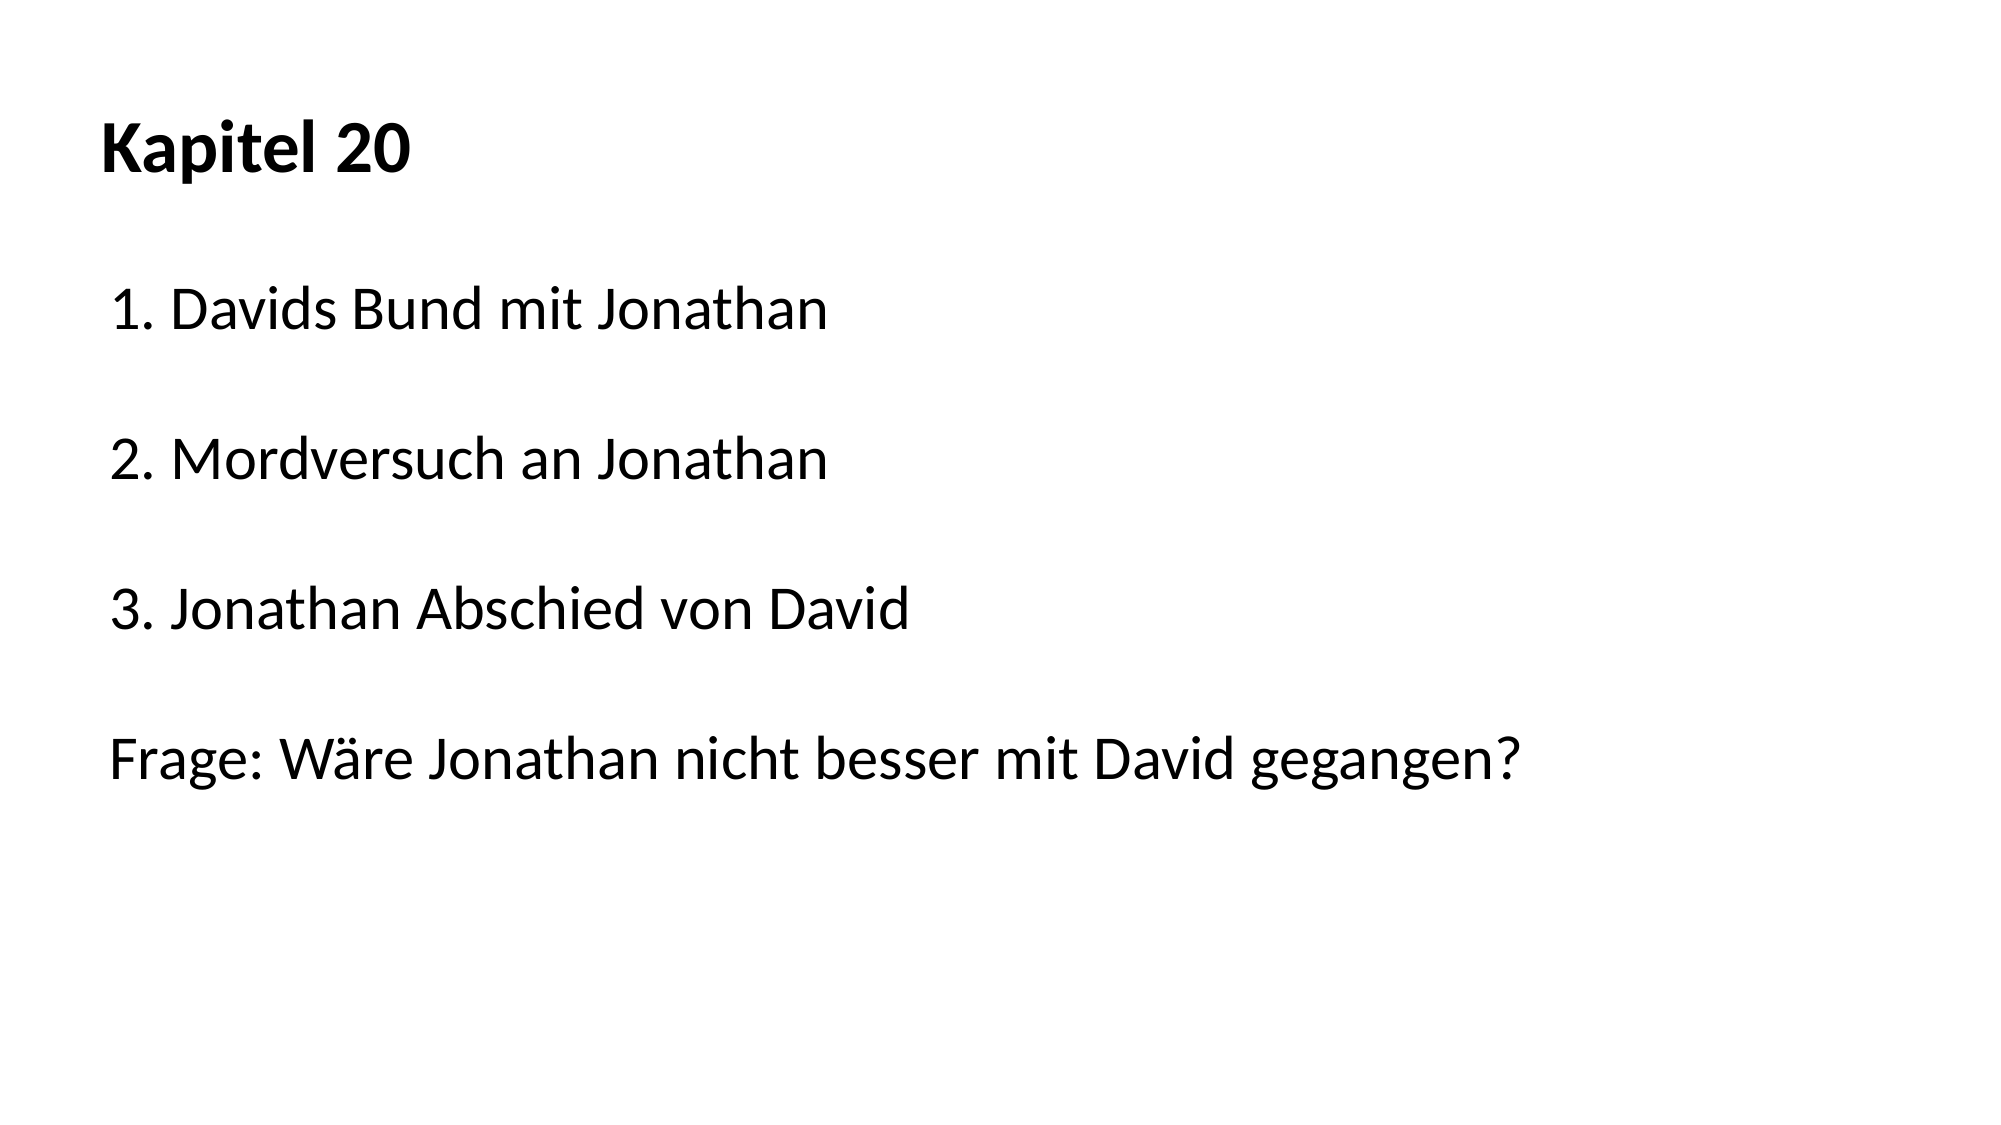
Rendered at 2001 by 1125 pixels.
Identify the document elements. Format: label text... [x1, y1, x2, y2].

text_box 1. Davids Bund mit Jonathan 2. Mordversuch an Jonathan 3. Jonathan Abschied von David Frage: Wäre Jonathan nicht besser mit David gegangen? [94, 259, 1540, 799]
text_box Kapitel 20 [86, 89, 427, 195]
